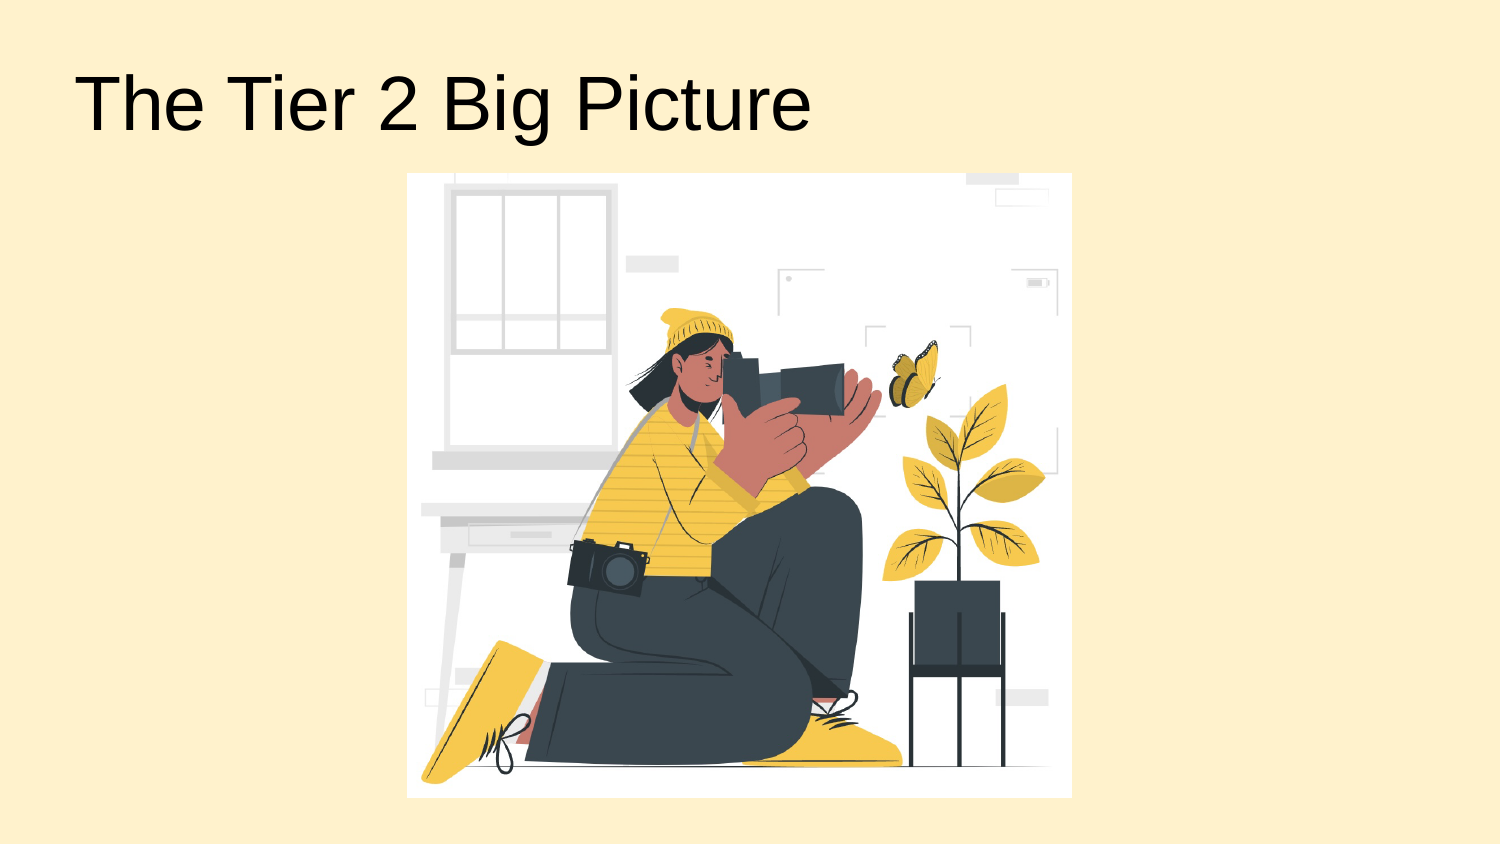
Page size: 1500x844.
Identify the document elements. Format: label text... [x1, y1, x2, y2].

title The Tier 2 Big Picture [62, 23, 1152, 187]
picture [407, 173, 1073, 798]
